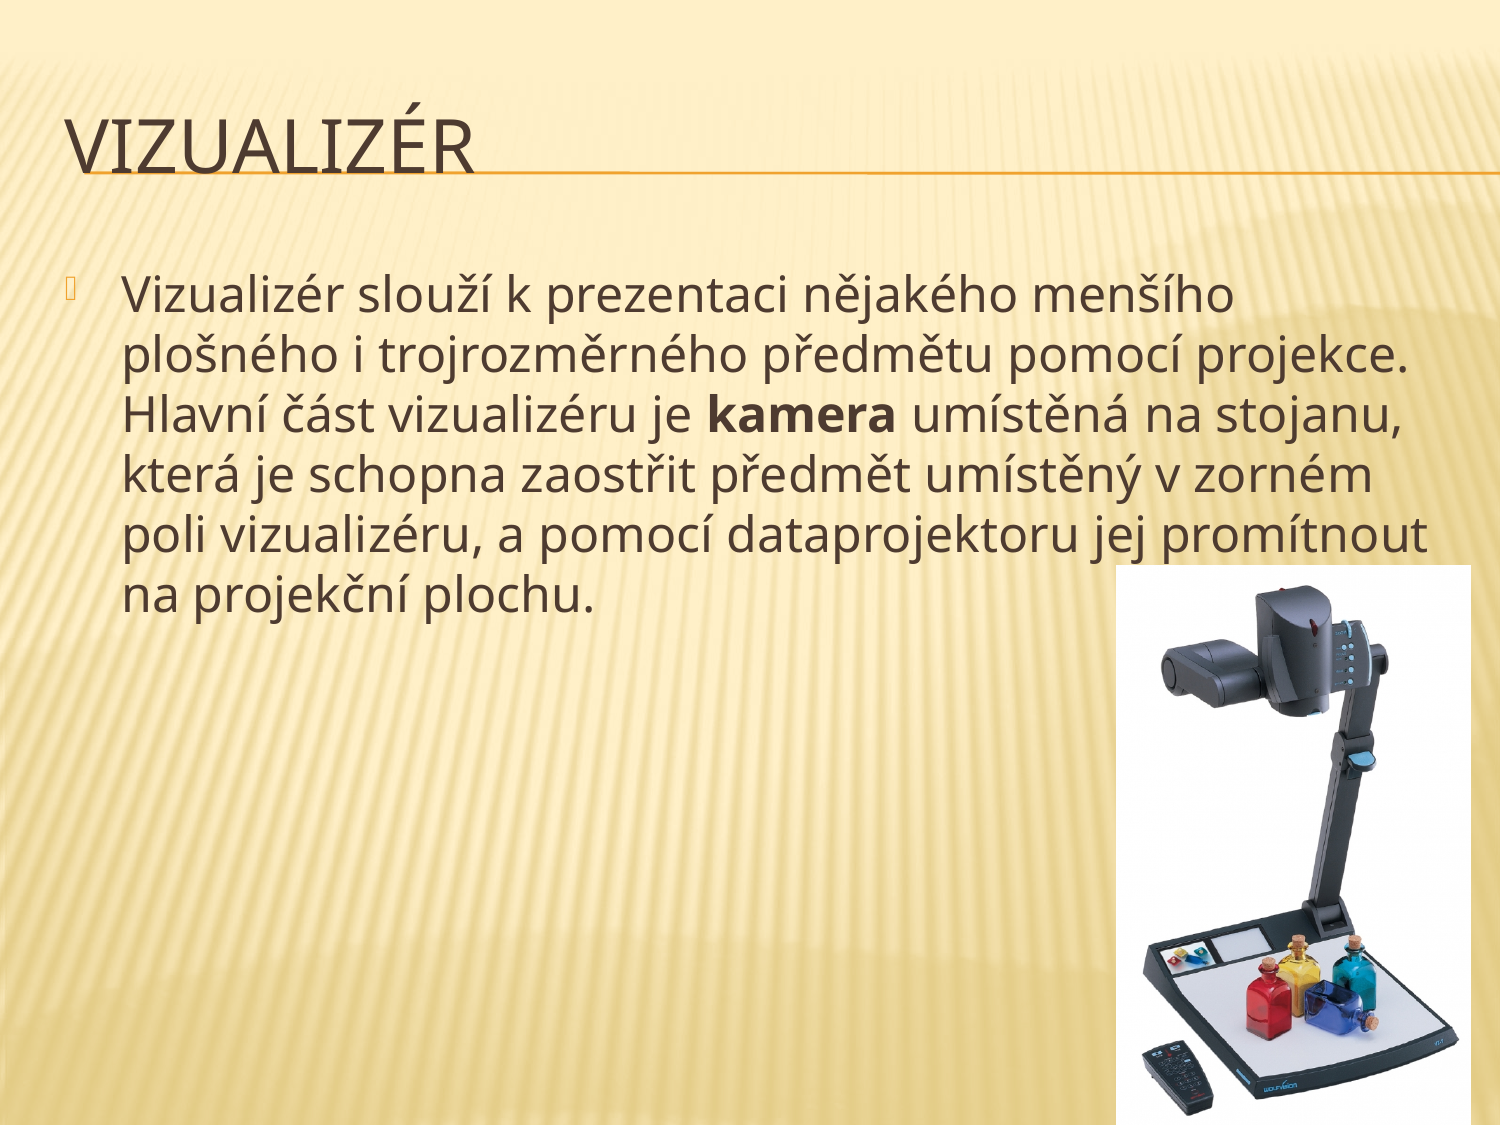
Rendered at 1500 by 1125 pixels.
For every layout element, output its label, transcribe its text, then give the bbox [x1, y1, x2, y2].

title Vizualizér [50, 75, 1475, 213]
list Vizualizér slouží k prezentaci nějakého menšího plošného i trojrozměrného předmětu pomocí projekce. Hlavní část vizualizéru je kamera umístěná na stojanu, která je schopna zaostřit předmět umístěný v zorném poli vizualizéru, a pomocí dataprojektoru jej promítnout na projekční plochu. [50, 254, 1475, 998]
picture [1115, 565, 1471, 1125]
